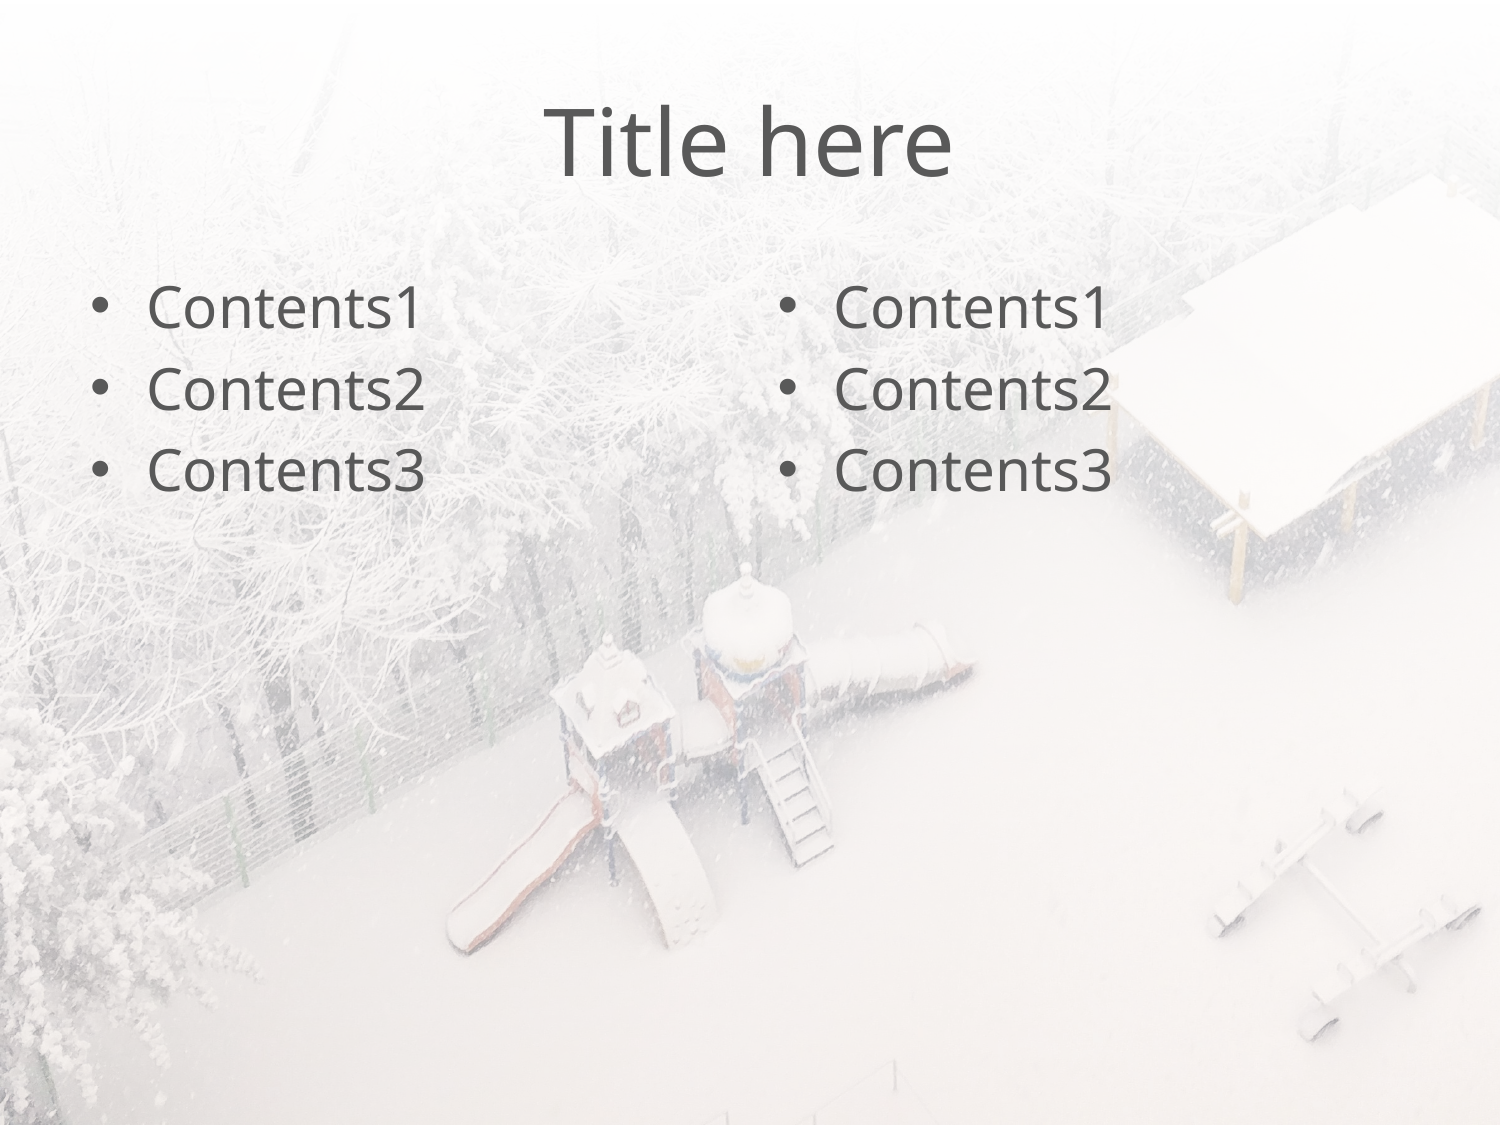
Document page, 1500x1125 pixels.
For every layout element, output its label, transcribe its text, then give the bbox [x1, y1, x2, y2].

text_box [0, 0, 1500, 1125]
list Contents1 Contents2 Contents3 [762, 262, 1425, 1005]
list Contents1 Contents2 Contents3 [75, 262, 738, 1005]
title Title here [75, 45, 1425, 233]
